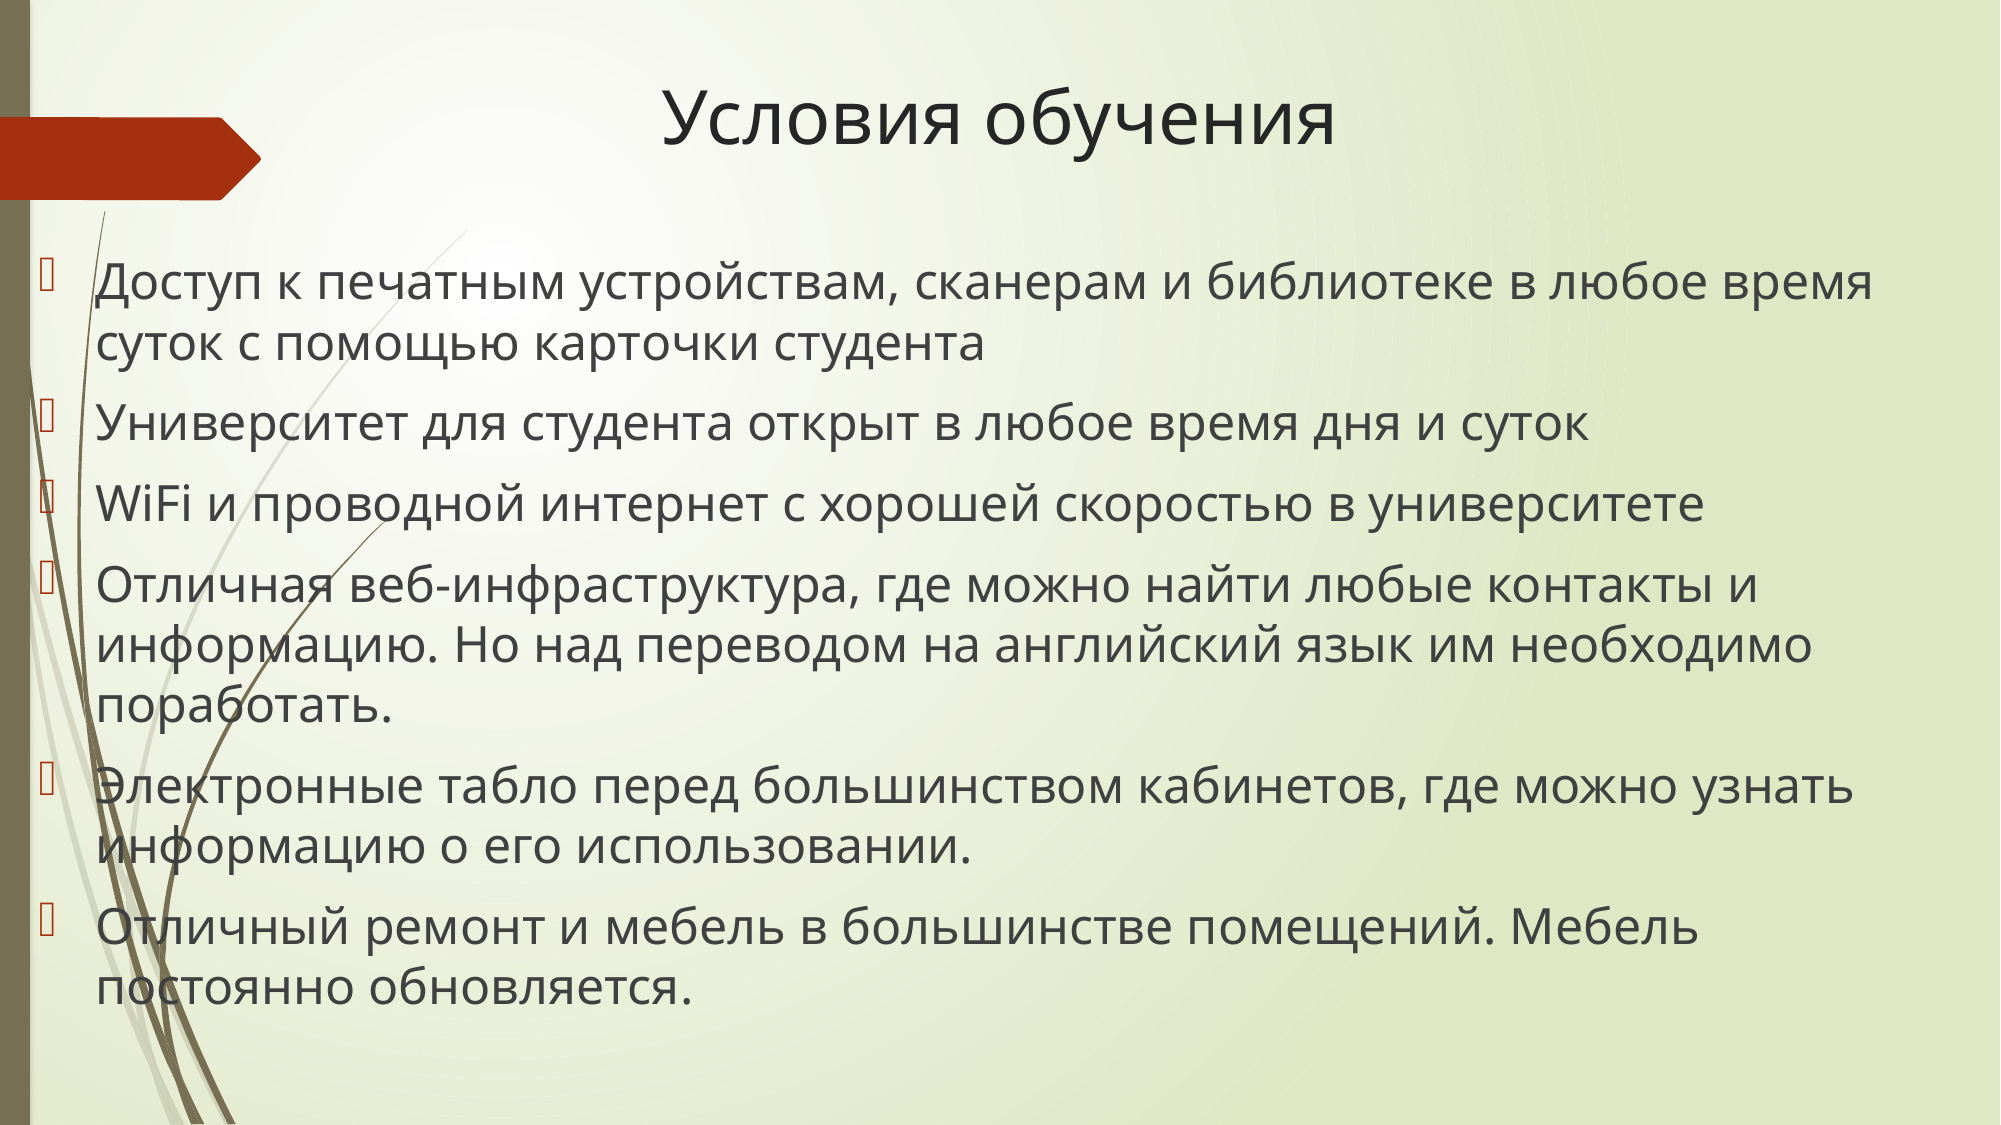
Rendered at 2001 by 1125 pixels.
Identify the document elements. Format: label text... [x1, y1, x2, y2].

title Условия обучения [0, 62, 2000, 305]
list Доступ к печатным устройствам, сканерам и библиотеке в любое время суток с помощью карточки студента Университет для студента открыт в любое время дня и суток WiFi и проводной интернет с хорошей скоростью в университете Отличная веб-инфраструктура, где можно найти любые контакты и информацию. Но над переводом на английский язык им необходимо поработать. Электронные табло перед большинством кабинетов, где можно узнать информацию о его использовании. Отличный ремонт и мебель в большинстве помещений. Мебель постоянно обновляется. [23, 242, 1947, 1097]
